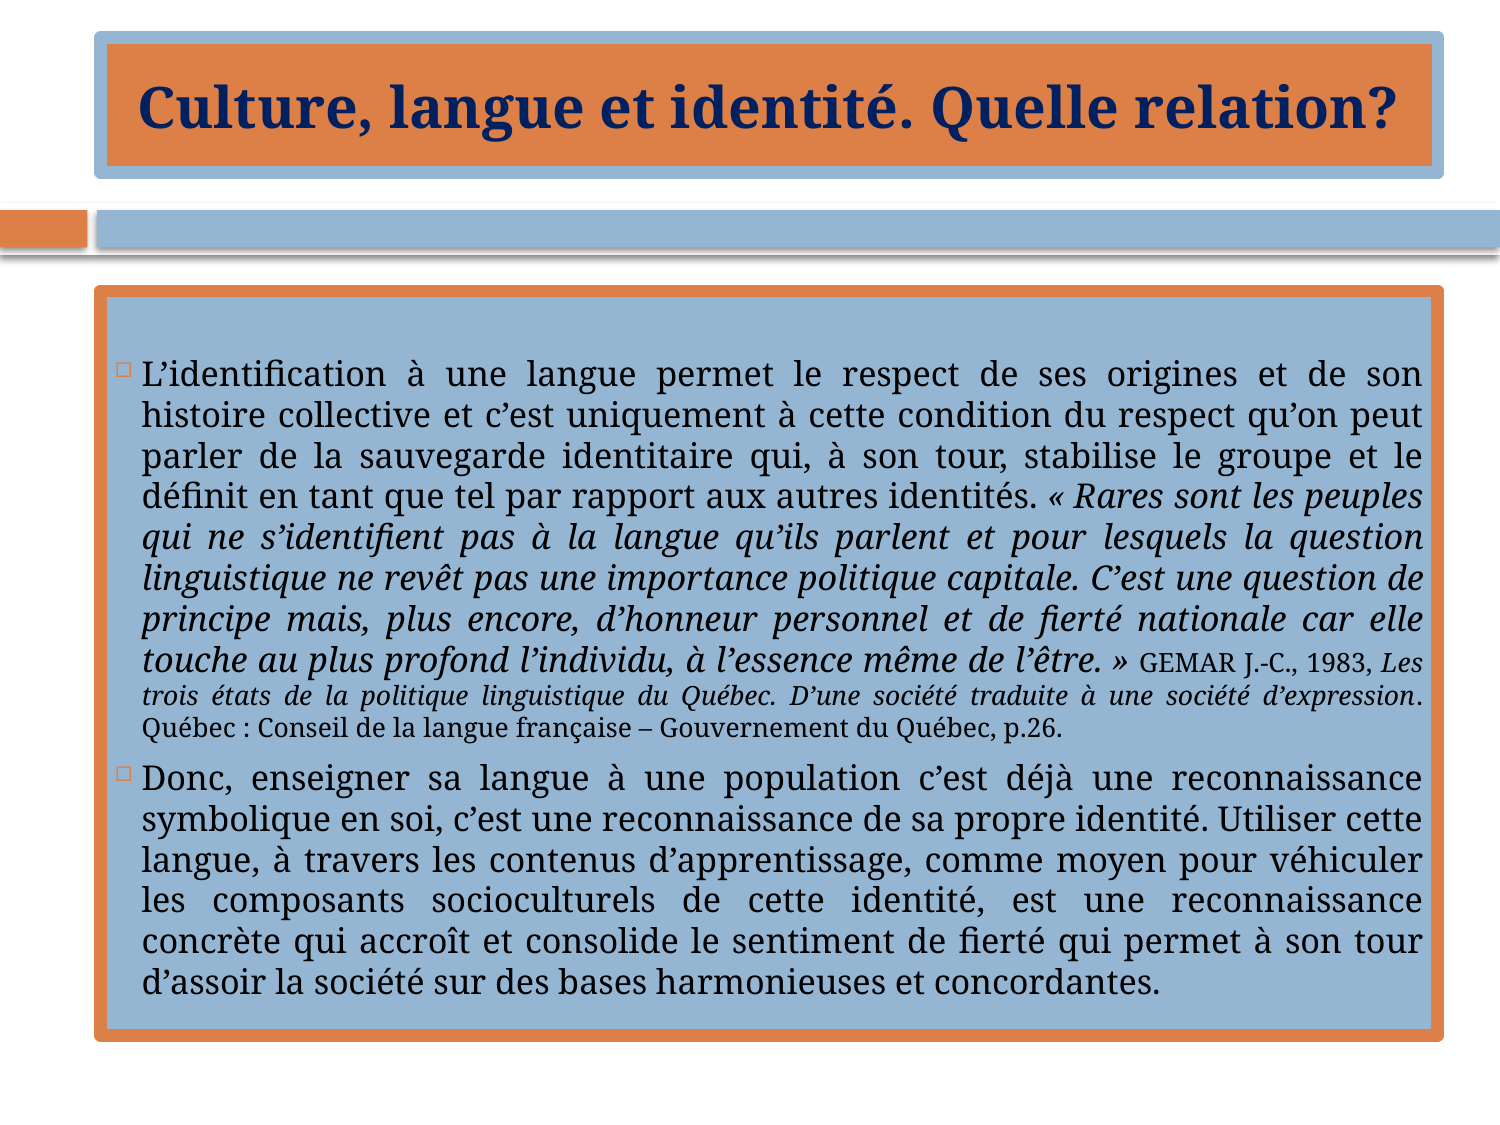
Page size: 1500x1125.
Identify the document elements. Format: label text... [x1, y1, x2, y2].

title Culture, langue et identité. Quelle relation? [100, 37, 1438, 173]
list L’identification à une langue permet le respect de ses origines et de son histoire collective et c’est uniquement à cette condition du respect qu’on peut parler de la sauvegarde identitaire qui, à son tour, stabilise le groupe et le définit en tant que tel par rapport aux autres identités. « Rares sont les peuples qui ne s’identifient pas à la langue qu’ils parlent et pour lesquels la question linguistique ne revêt pas une importance politique capitale. C’est une question de principe mais, plus encore, d’honneur personnel et de fierté nationale car elle touche au plus profond l’individu, à l’essence même de l’être. » GEMAR J.-C., 1983, Les trois états de la politique linguistique du Québec. D’une société traduite à une société d’expression. Québec : Conseil de la langue française – Gouvernement du Québec, p.26. Donc, enseigner sa langue à une population c’est déjà une reconnaissance symbolique en soi, c’est une reconnaissance de sa propre identité. Utiliser cette langue, à travers les contenus d’apprentissage, comme moyen pour véhiculer les composants socioculturels de cette identité, est une reconnaissance concrète qui accroît et consolide le sentiment de fierté qui permet à son tour d’assoir la société sur des bases harmonieuses et concordantes. [100, 290, 1438, 1036]
